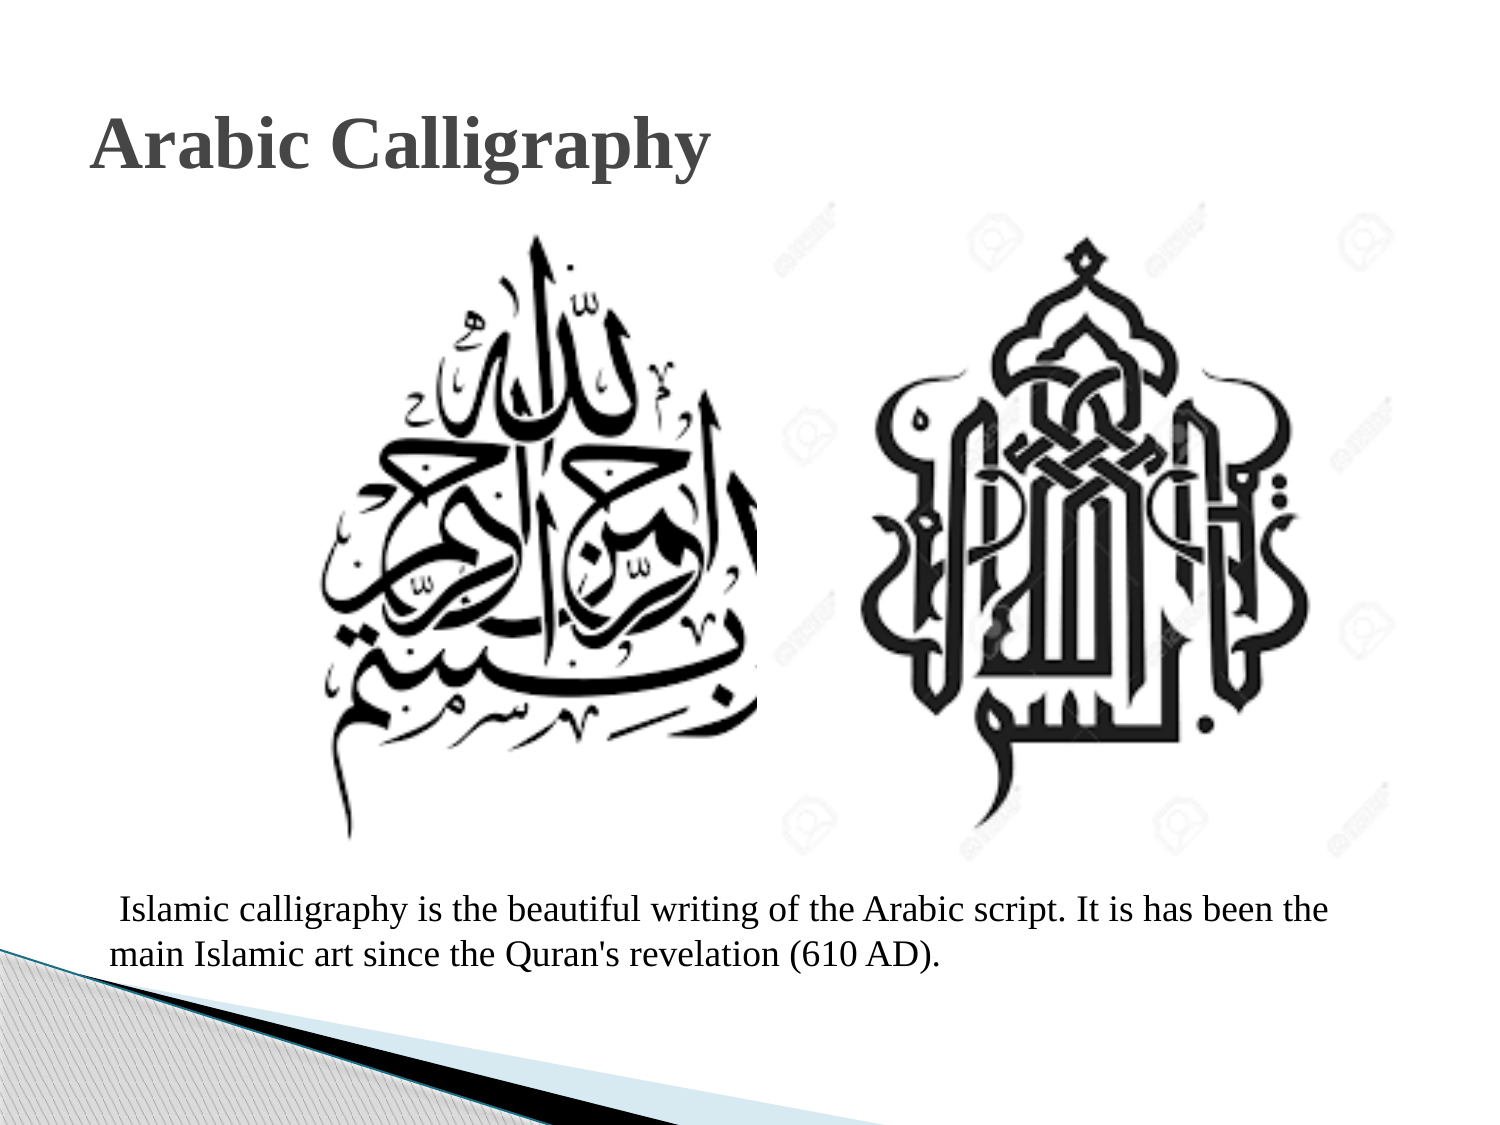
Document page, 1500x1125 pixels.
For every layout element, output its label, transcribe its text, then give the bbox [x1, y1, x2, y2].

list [274, 189, 756, 885]
picture [757, 187, 1413, 876]
title Arabic Calligraphy [75, 45, 1425, 233]
text_box Islamic calligraphy is the beautiful writing of the Arabic script. It is has been the main Islamic art since the Quran's revelation (610 AD). [94, 876, 1413, 982]
